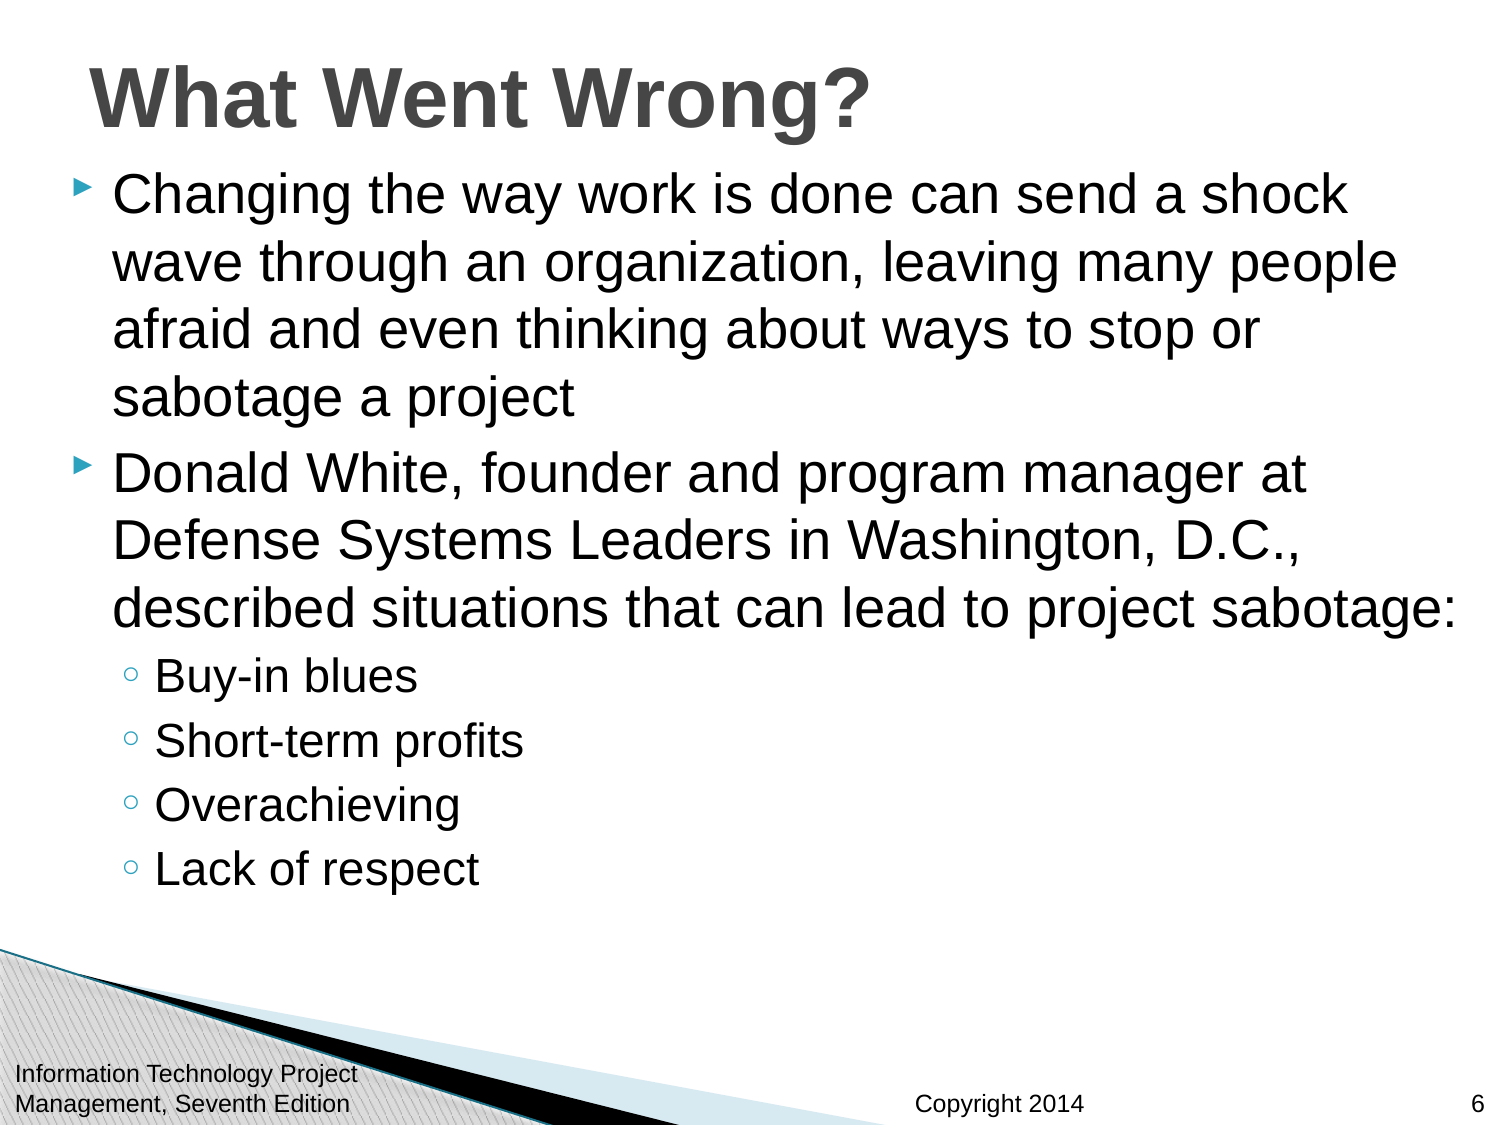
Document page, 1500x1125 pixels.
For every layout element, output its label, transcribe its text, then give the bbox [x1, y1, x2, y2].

list Changing the way work is done can send a shock wave through an organization, leaving many people afraid and even thinking about ways to stop or sabotage a project Donald White, founder and program manager at Defense Systems Leaders in Washington, D.C., described situations that can lead to project sabotage: Buy-in blues Short-term profits Overachieving Lack of respect [37, 149, 1476, 893]
title What Went Wrong? [75, 0, 1425, 188]
footer Information Technology Project Management, Seventh Edition [0, 1065, 425, 1125]
slide_number 6 [1408, 1065, 1500, 1125]
